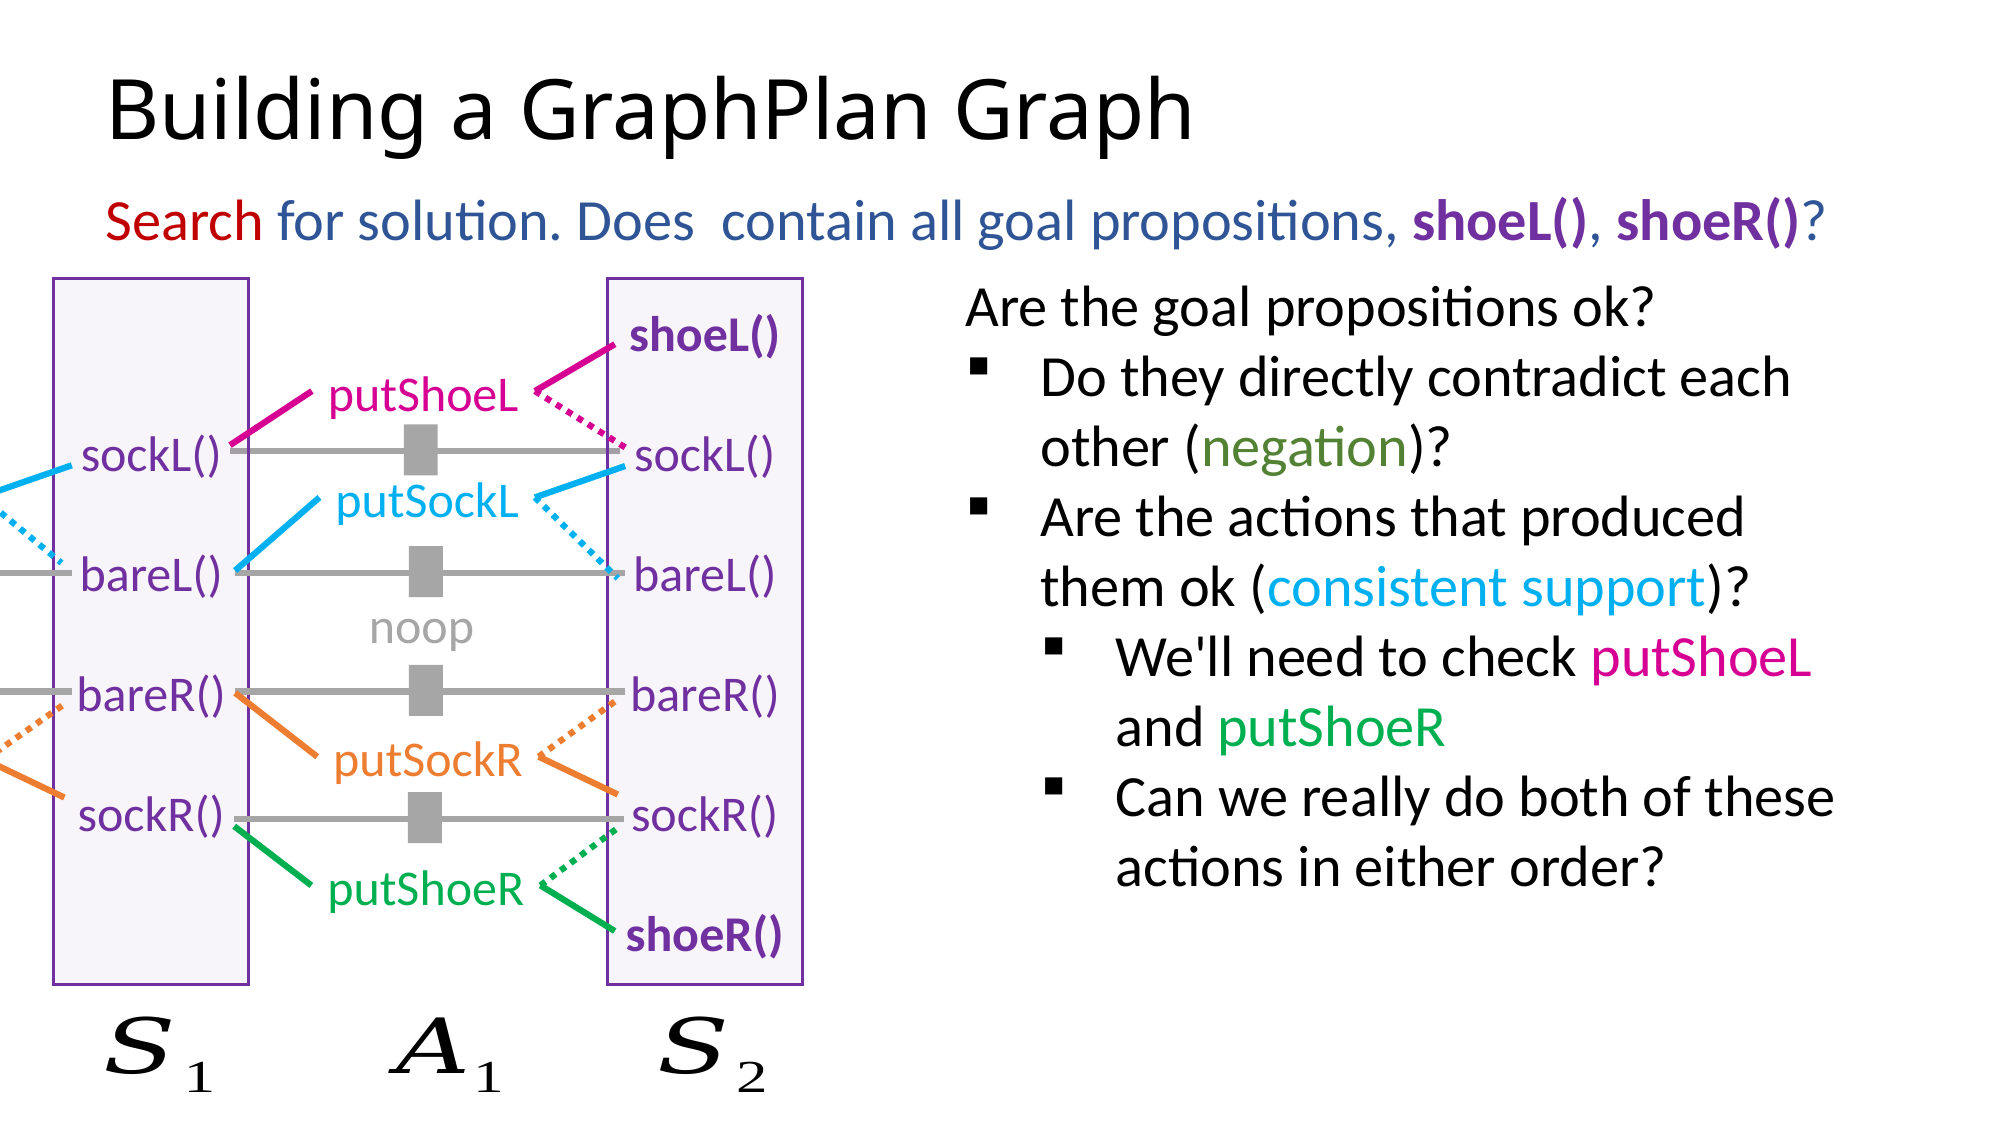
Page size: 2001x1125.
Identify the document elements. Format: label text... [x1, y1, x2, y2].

text_box Are the goal propositions ok? Do they directly contradict each other (negation)? Are the actions that produced them ok (consistent support)? We'll need to check putShoeL and putShoeR Can we really do both of these actions in either order? [950, 261, 1890, 906]
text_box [0, 278, 803, 1103]
title Building a GraphPlan Graph [90, 60, 1816, 164]
